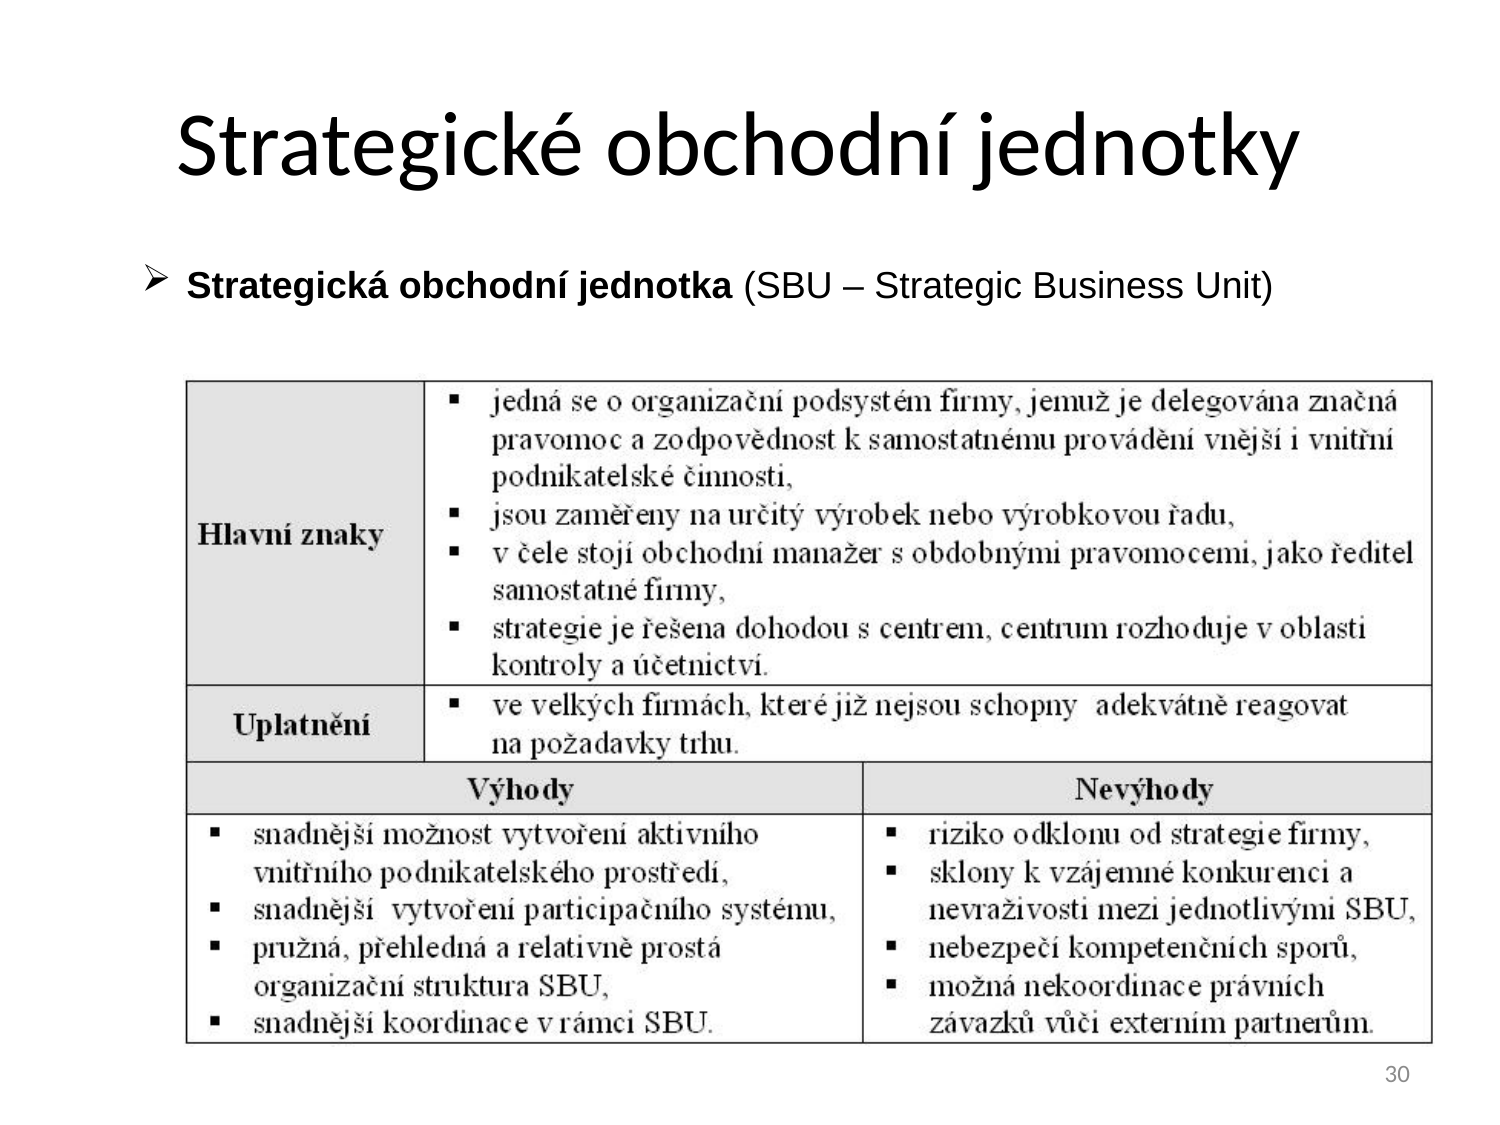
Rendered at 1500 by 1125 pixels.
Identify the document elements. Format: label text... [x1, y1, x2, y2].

slide_number 30 [1074, 1055, 1425, 1103]
picture [182, 373, 1436, 1047]
title Strategické obchodní jednotky [75, 45, 1425, 233]
text_box Strategická obchodní jednotka (SBU – Strategic Business Unit) [112, 237, 1424, 329]
